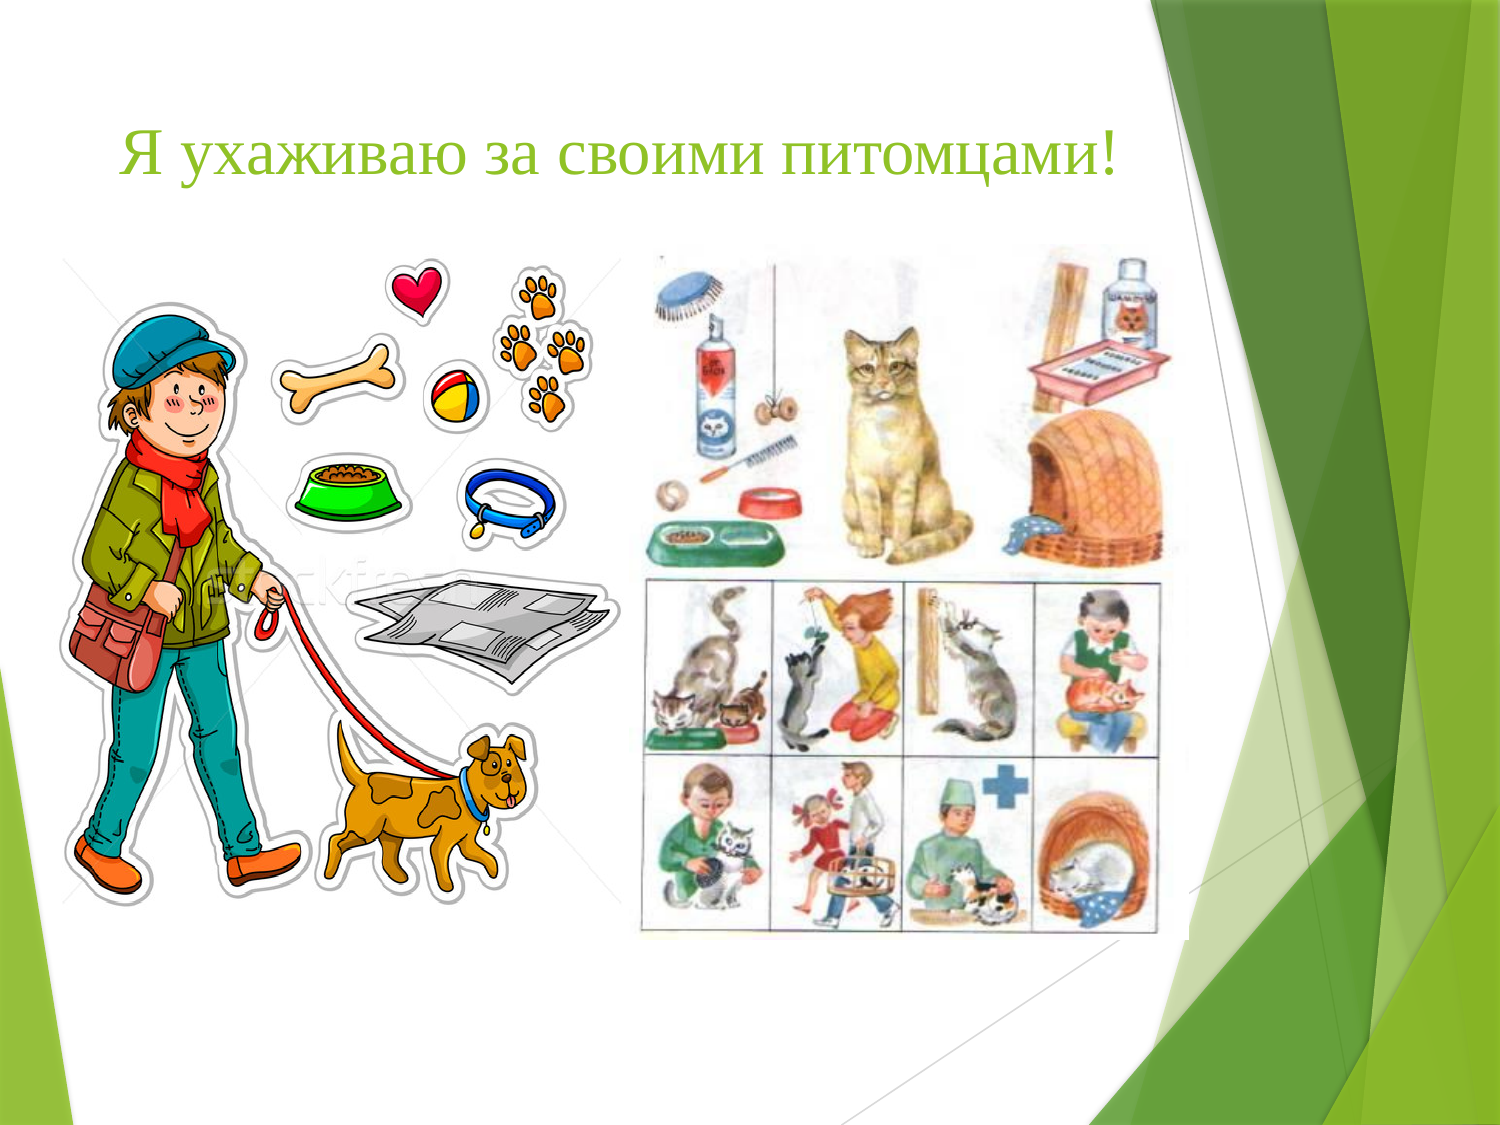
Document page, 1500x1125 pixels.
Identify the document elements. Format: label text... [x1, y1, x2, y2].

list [52, 243, 629, 921]
title Я ухаживаю за своими питомцами! [99, 99, 1142, 243]
picture [628, 244, 1189, 941]
